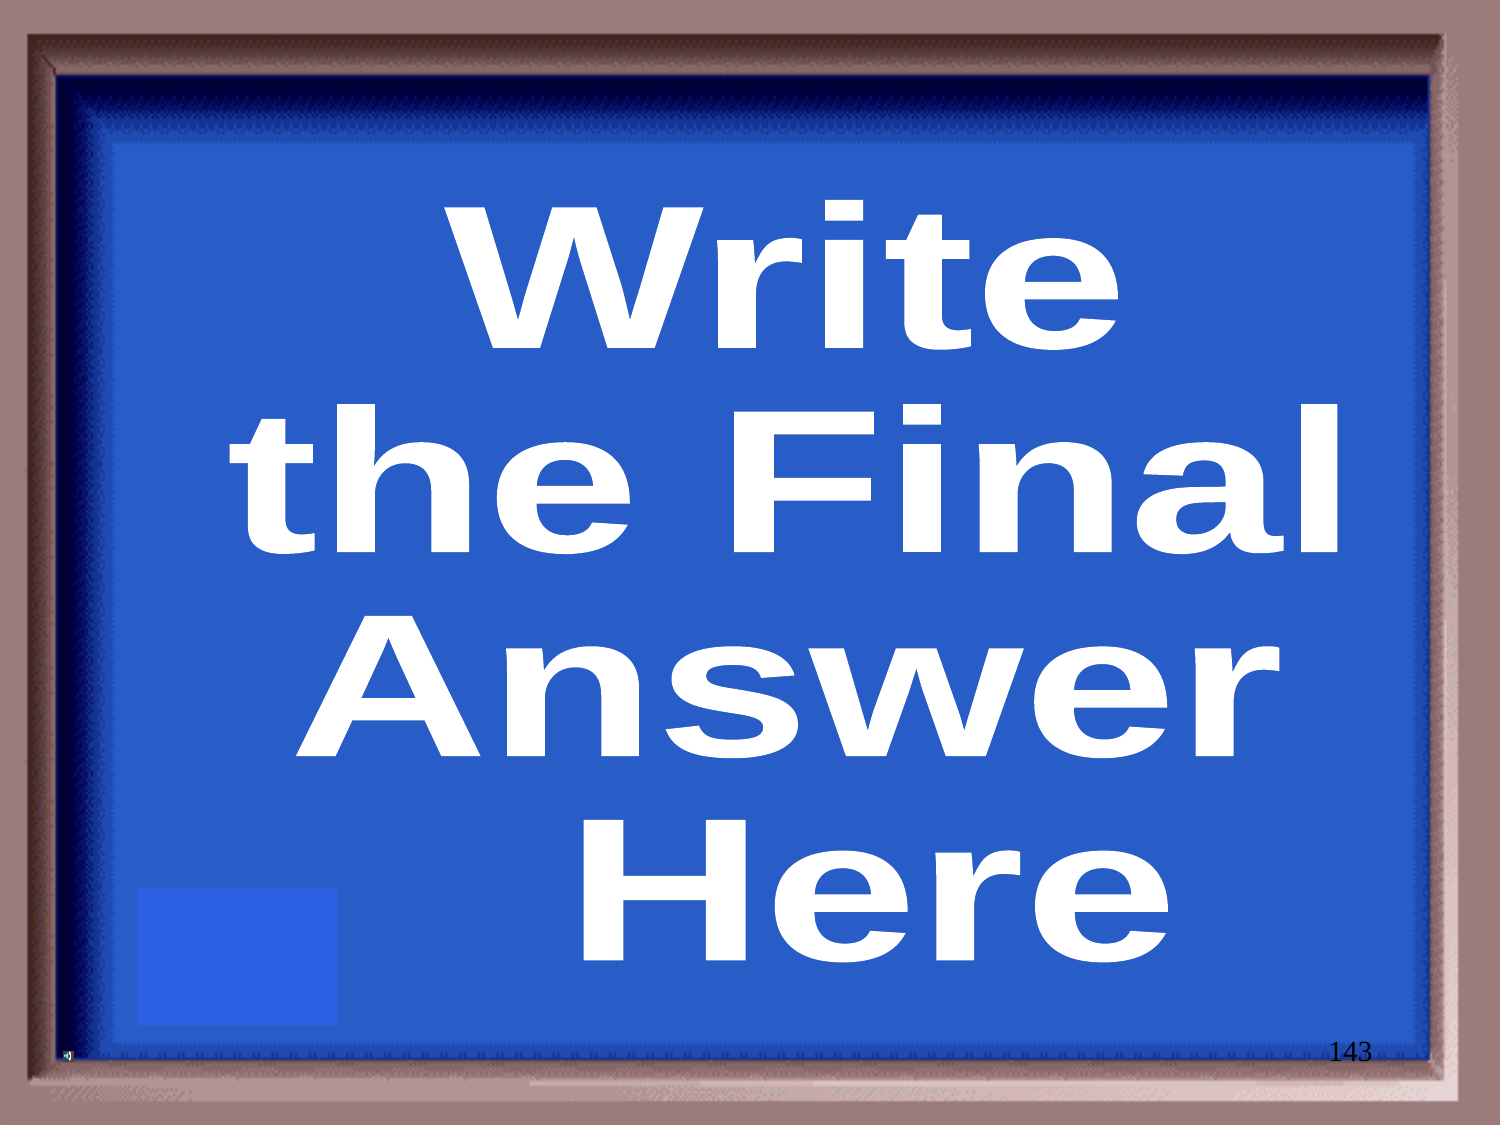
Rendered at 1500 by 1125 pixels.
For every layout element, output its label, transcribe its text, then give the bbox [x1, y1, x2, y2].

picture [0, 0, 1500, 1125]
text_box [137, 887, 338, 1025]
slide_number 143 [1074, 1025, 1388, 1100]
